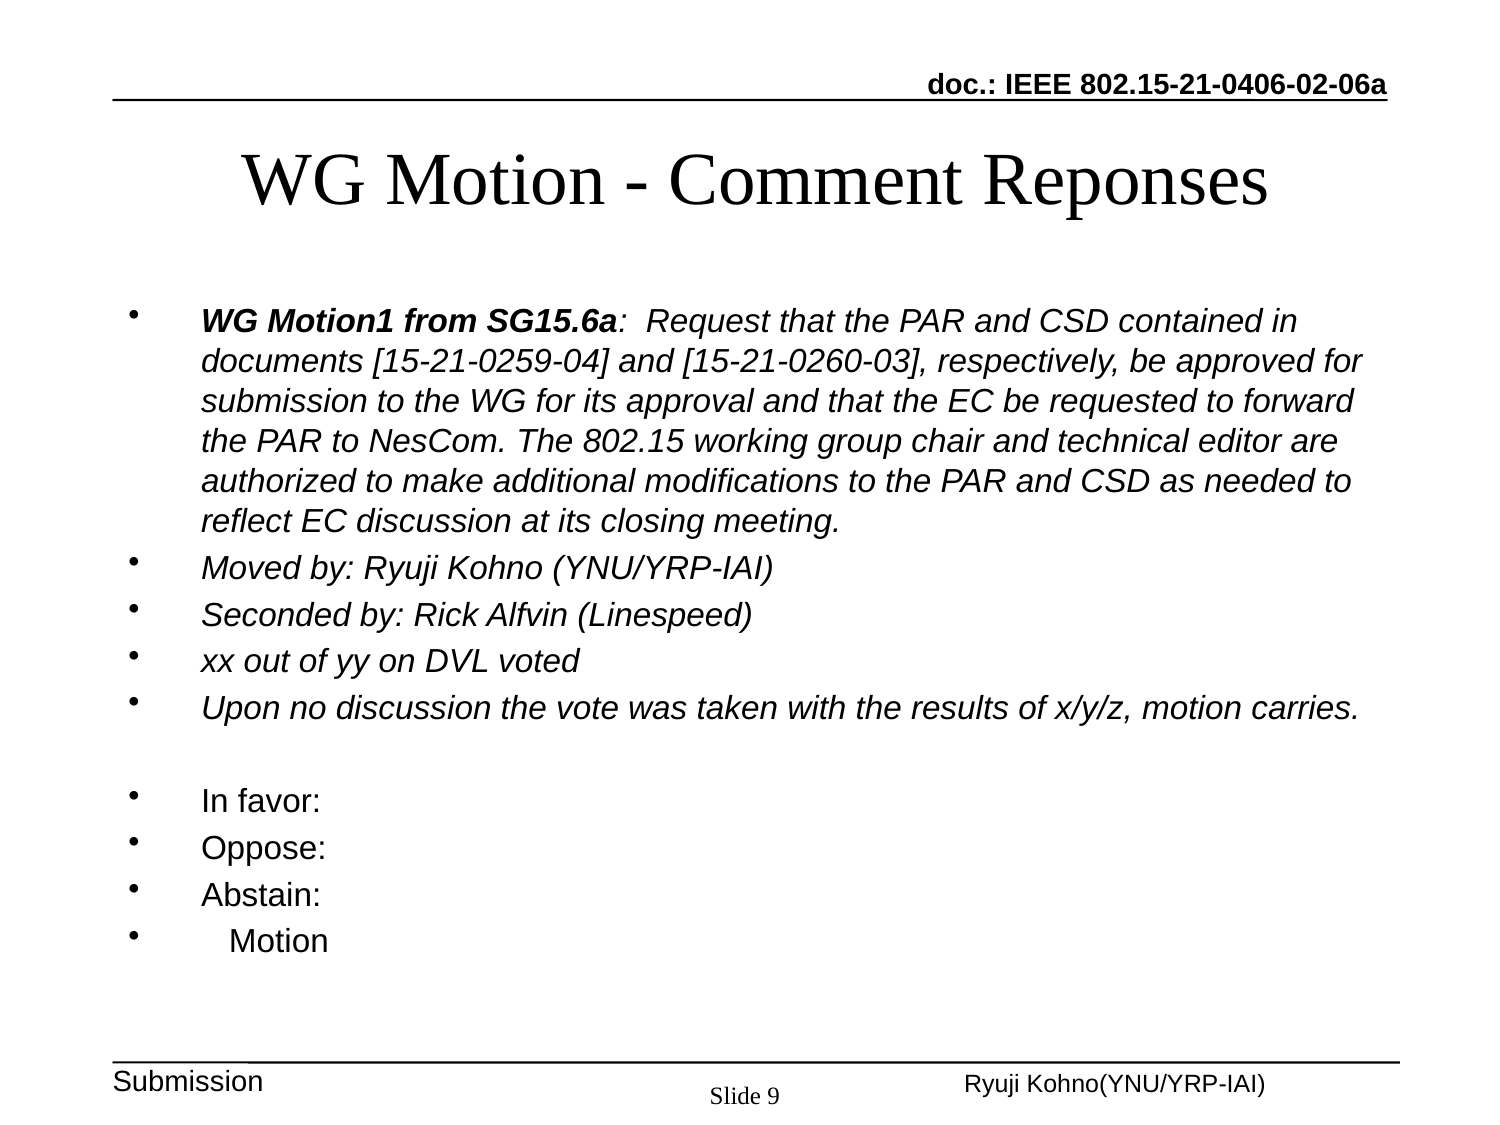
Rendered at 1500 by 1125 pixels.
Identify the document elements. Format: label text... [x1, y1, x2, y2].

list WG Motion1 from SG15.6a: Request that the PAR and CSD contained in documents [15-21-0259-04] and [15-21-0260-03], respectively, be approved for submission to the WG for its approval and that the EC be requested to forward the PAR to NesCom. The 802.15 working group chair and technical editor are authorized to make additional modifications to the PAR and CSD as needed to reflect EC discussion at its closing meeting. Moved by: Ryuji Kohno (YNU/YRP-IAI) Seconded by: Rick Alfvin (Linespeed) xx out of yy on DVL voted Upon no discussion the vote was taken with the results of x/y/z, motion carries. In favor: Oppose: Abstain: Motion [113, 291, 1387, 1013]
slide_number Slide 9 [690, 1075, 799, 1115]
title WG Motion - Comment Reponses [99, 112, 1412, 237]
